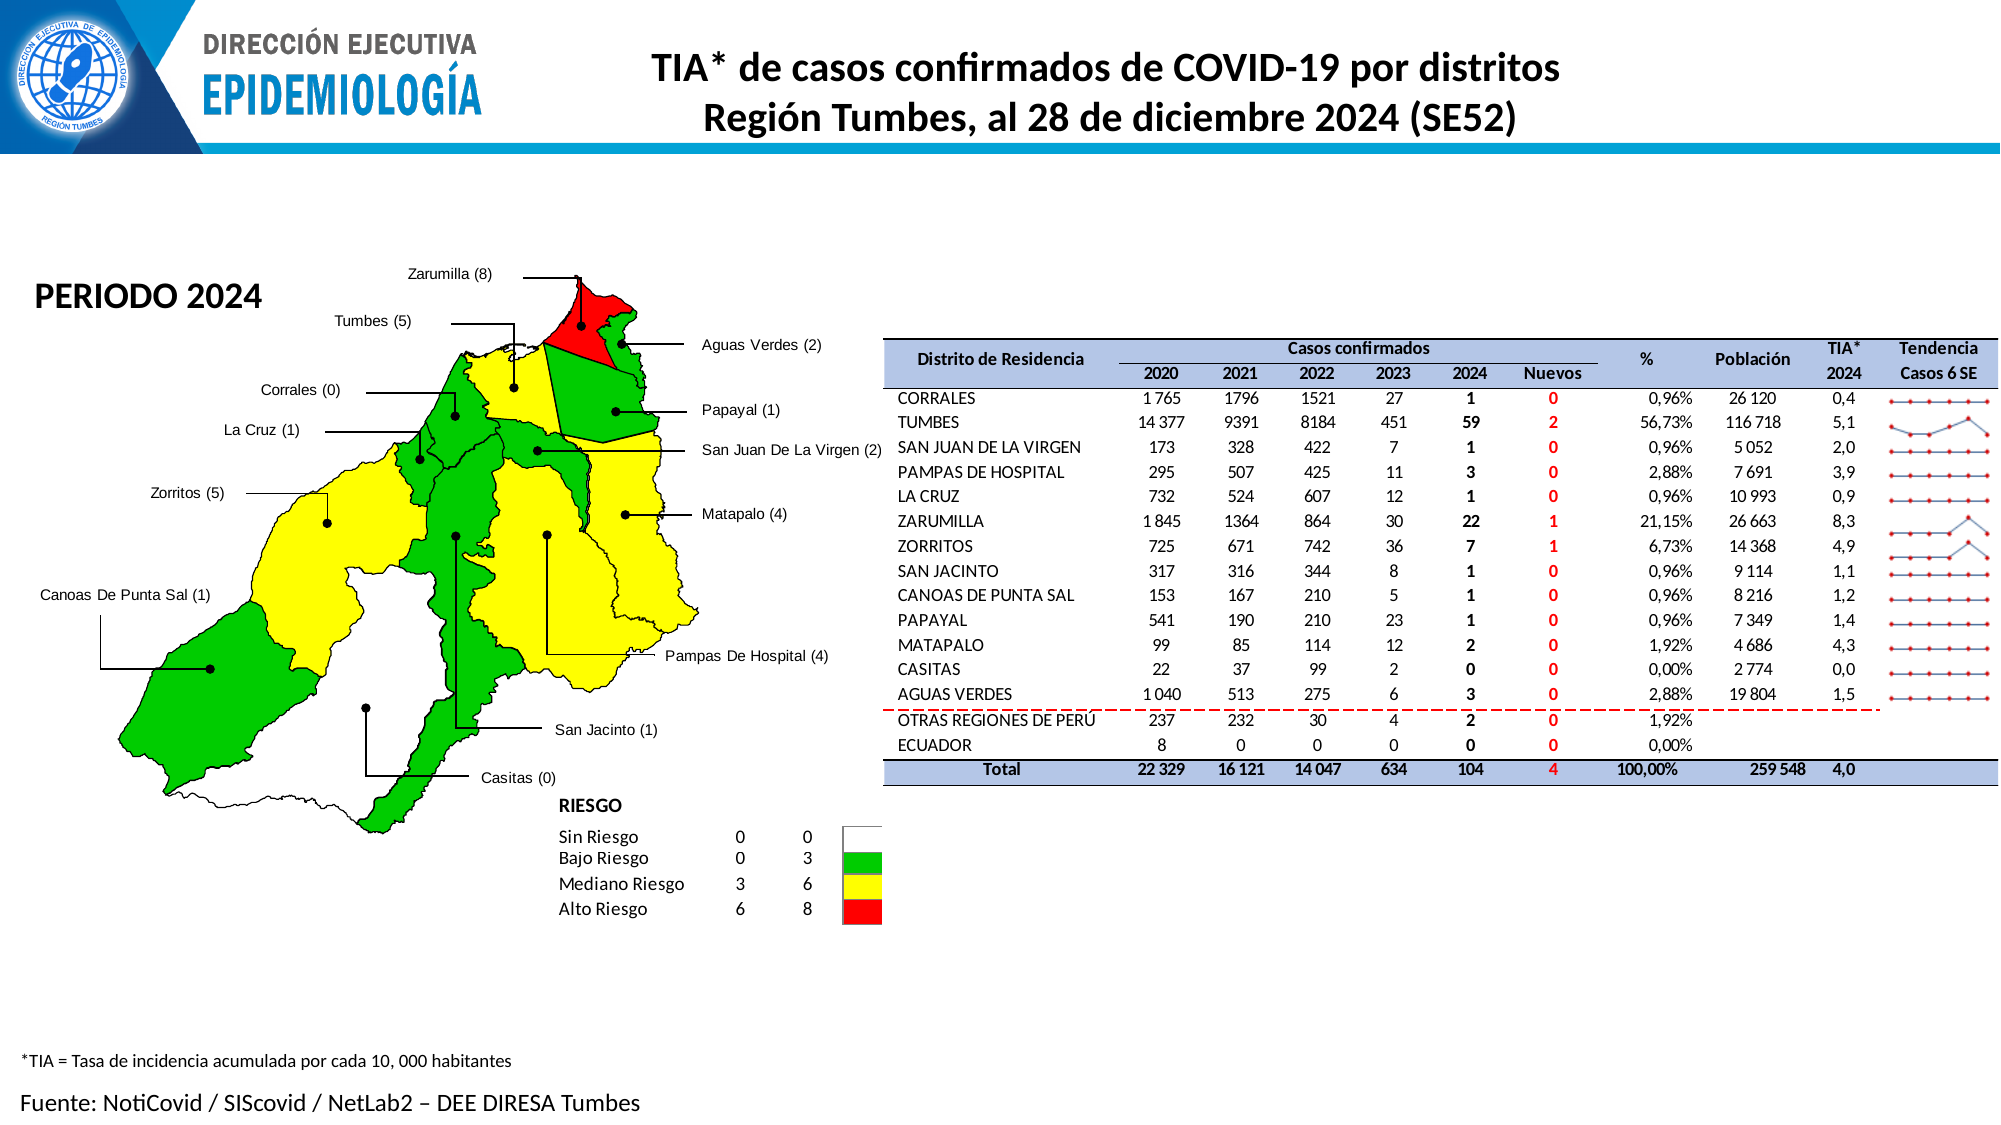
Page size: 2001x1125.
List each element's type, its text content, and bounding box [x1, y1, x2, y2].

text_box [543, 794, 884, 926]
text_box [0, 142, 2000, 155]
text_box *TIA = Tasa de incidencia acumulada por cada 10, 000 habitantes [5, 1041, 554, 1079]
picture [0, 0, 512, 154]
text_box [0, 241, 884, 838]
text_box TIA* de casos confirmados de COVID-19 por distritos Región Tumbes, al 28 de diciembre 2024 (SE52) [512, 32, 1710, 148]
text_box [884, 338, 2000, 787]
text_box Fuente: NotiCovid / SIScovid / NetLab2 – DEE DIRESA Tumbes [5, 1079, 1161, 1125]
